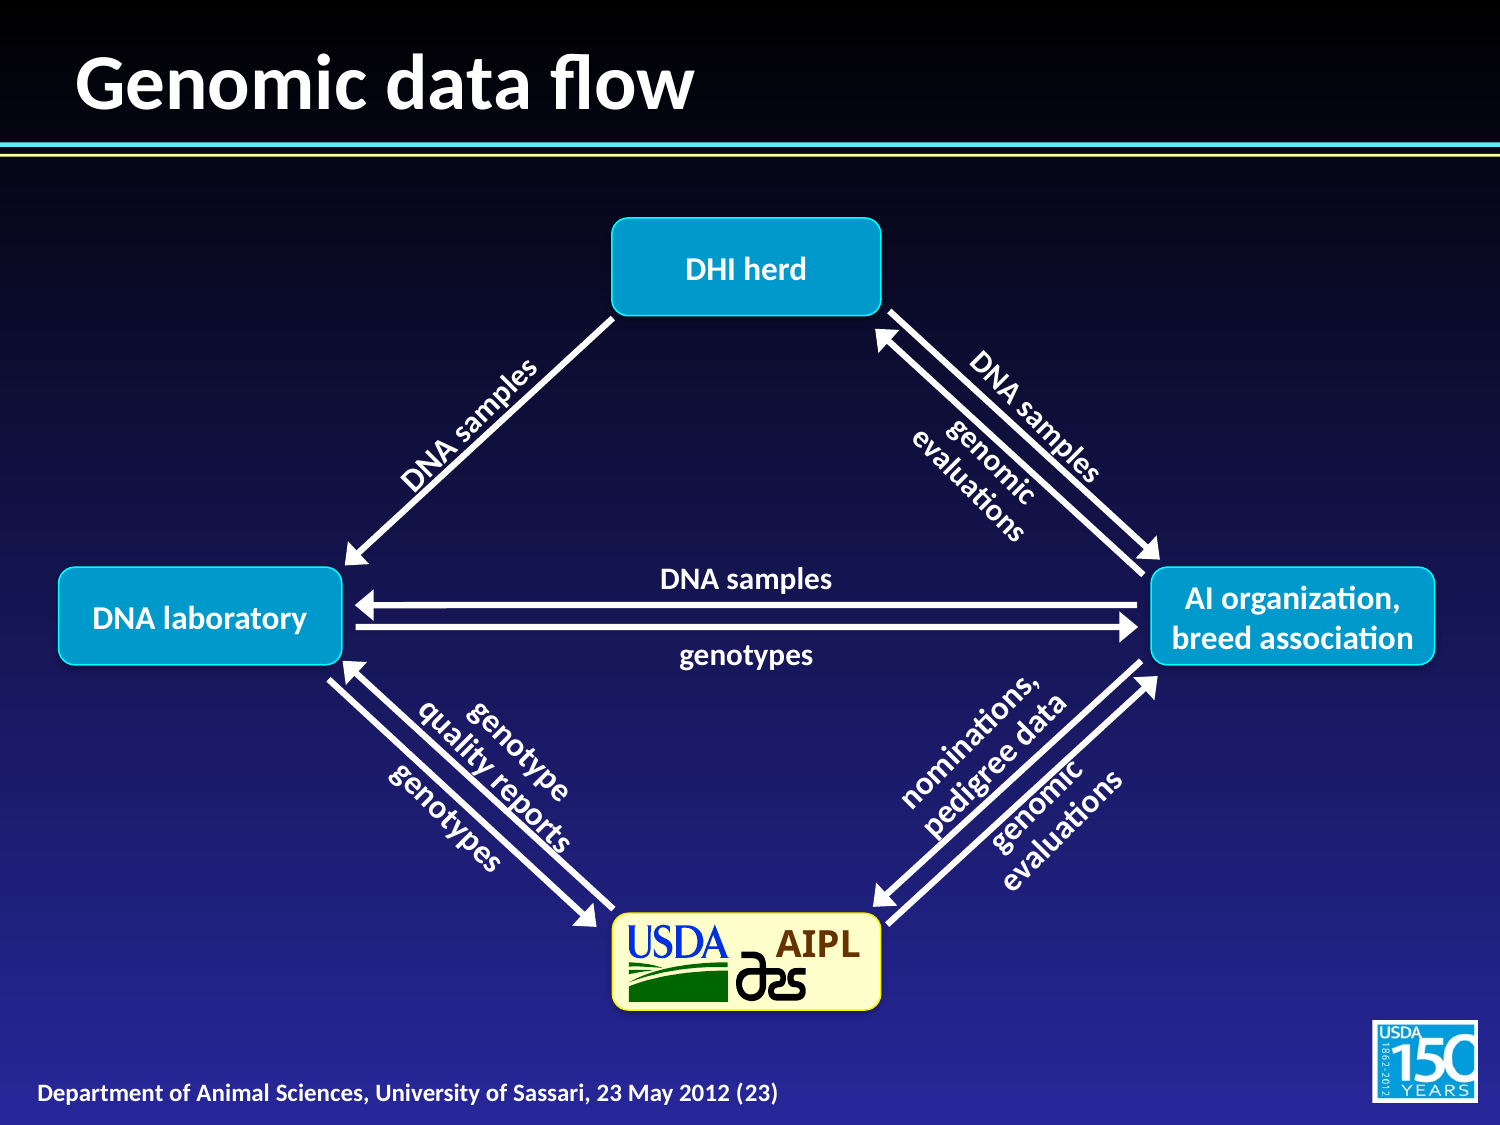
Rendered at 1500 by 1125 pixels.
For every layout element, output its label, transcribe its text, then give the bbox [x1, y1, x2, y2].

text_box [58, 217, 1435, 1011]
picture [1372, 1020, 1478, 1103]
title Genomic data flow [74, 29, 1425, 127]
